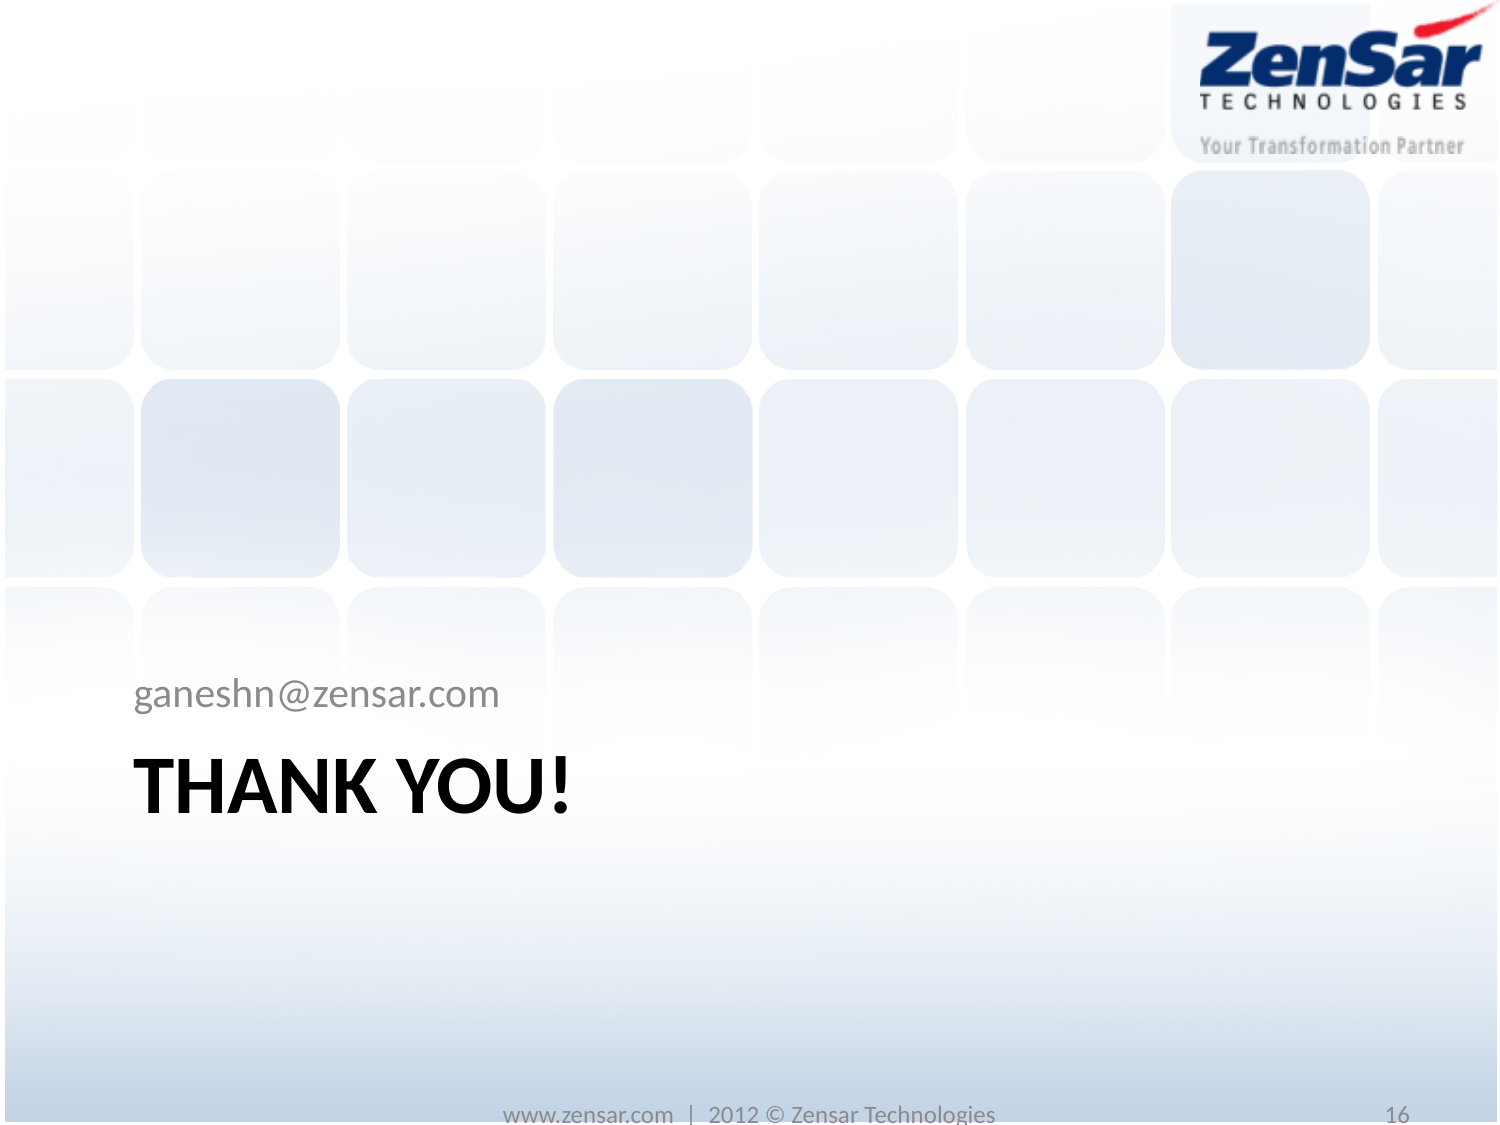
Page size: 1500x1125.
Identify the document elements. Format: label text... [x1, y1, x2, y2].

footer www.zensar.com | 2012 © Zensar Technologies [474, 1100, 1025, 1125]
slide_number 16 [1074, 1100, 1425, 1125]
list ganeshn@zensar.com [118, 476, 1394, 724]
picture [0, 0, 1500, 1125]
title Thank You! [118, 724, 1394, 947]
